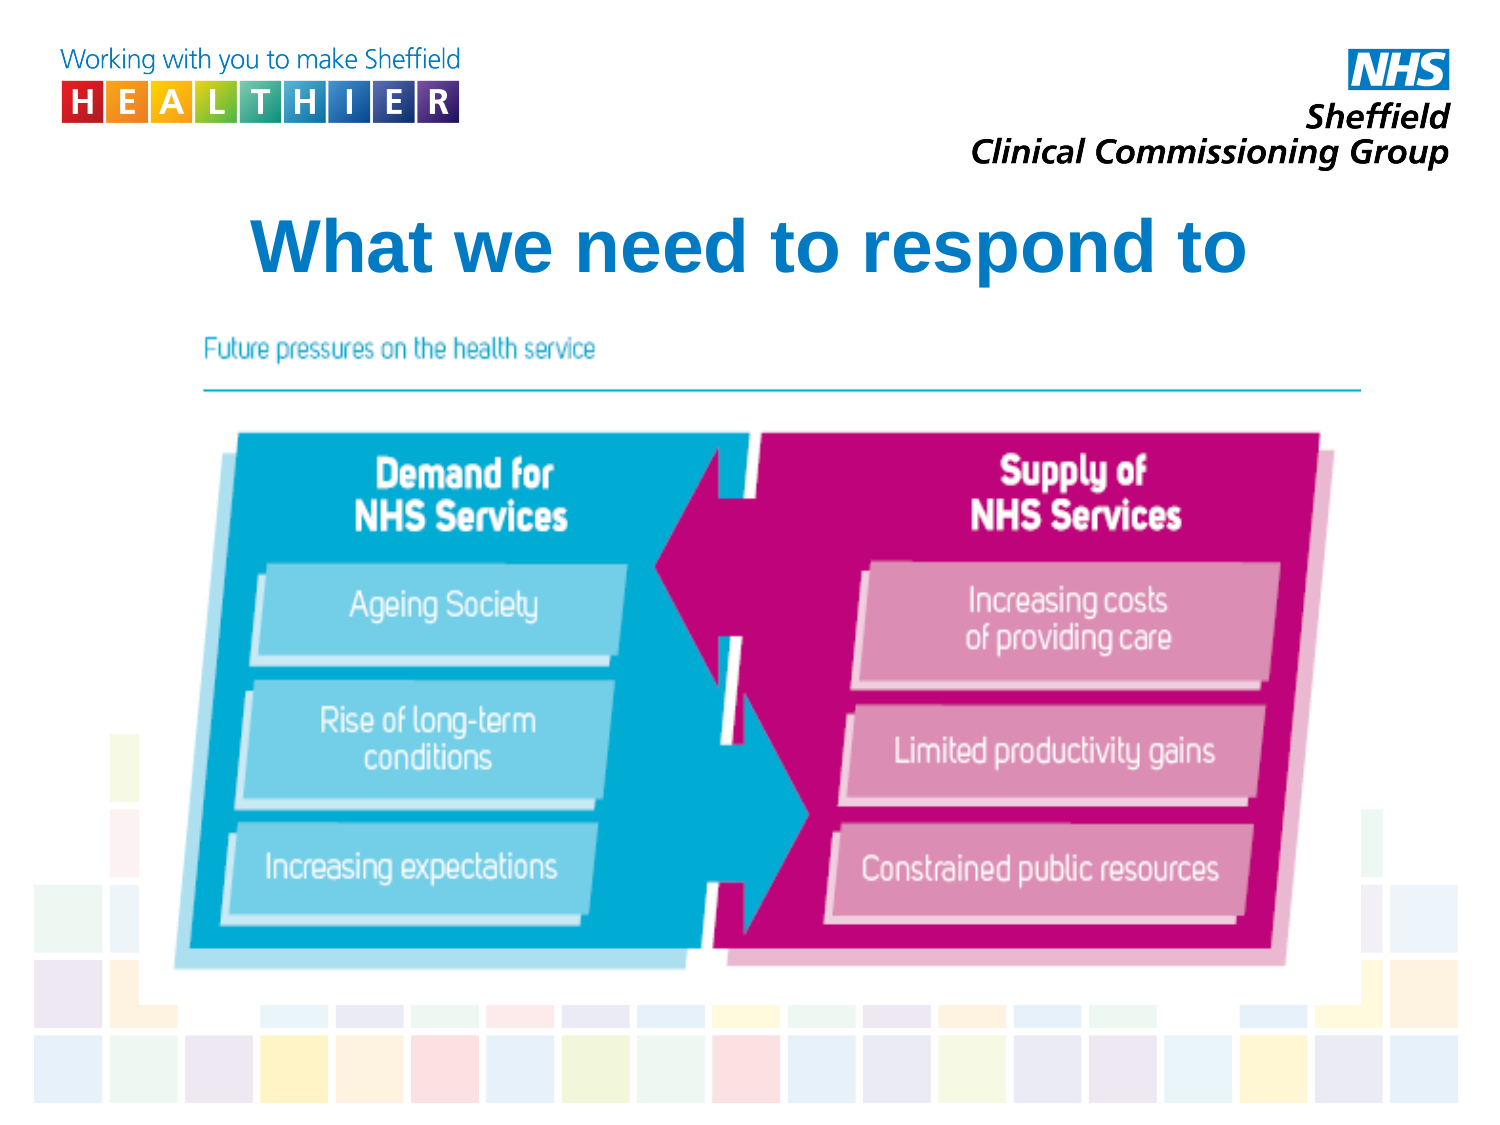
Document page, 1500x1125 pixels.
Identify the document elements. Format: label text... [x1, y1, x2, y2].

picture [60, 47, 1451, 171]
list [138, 306, 1362, 1006]
title What we need to respond to [75, 197, 1425, 372]
